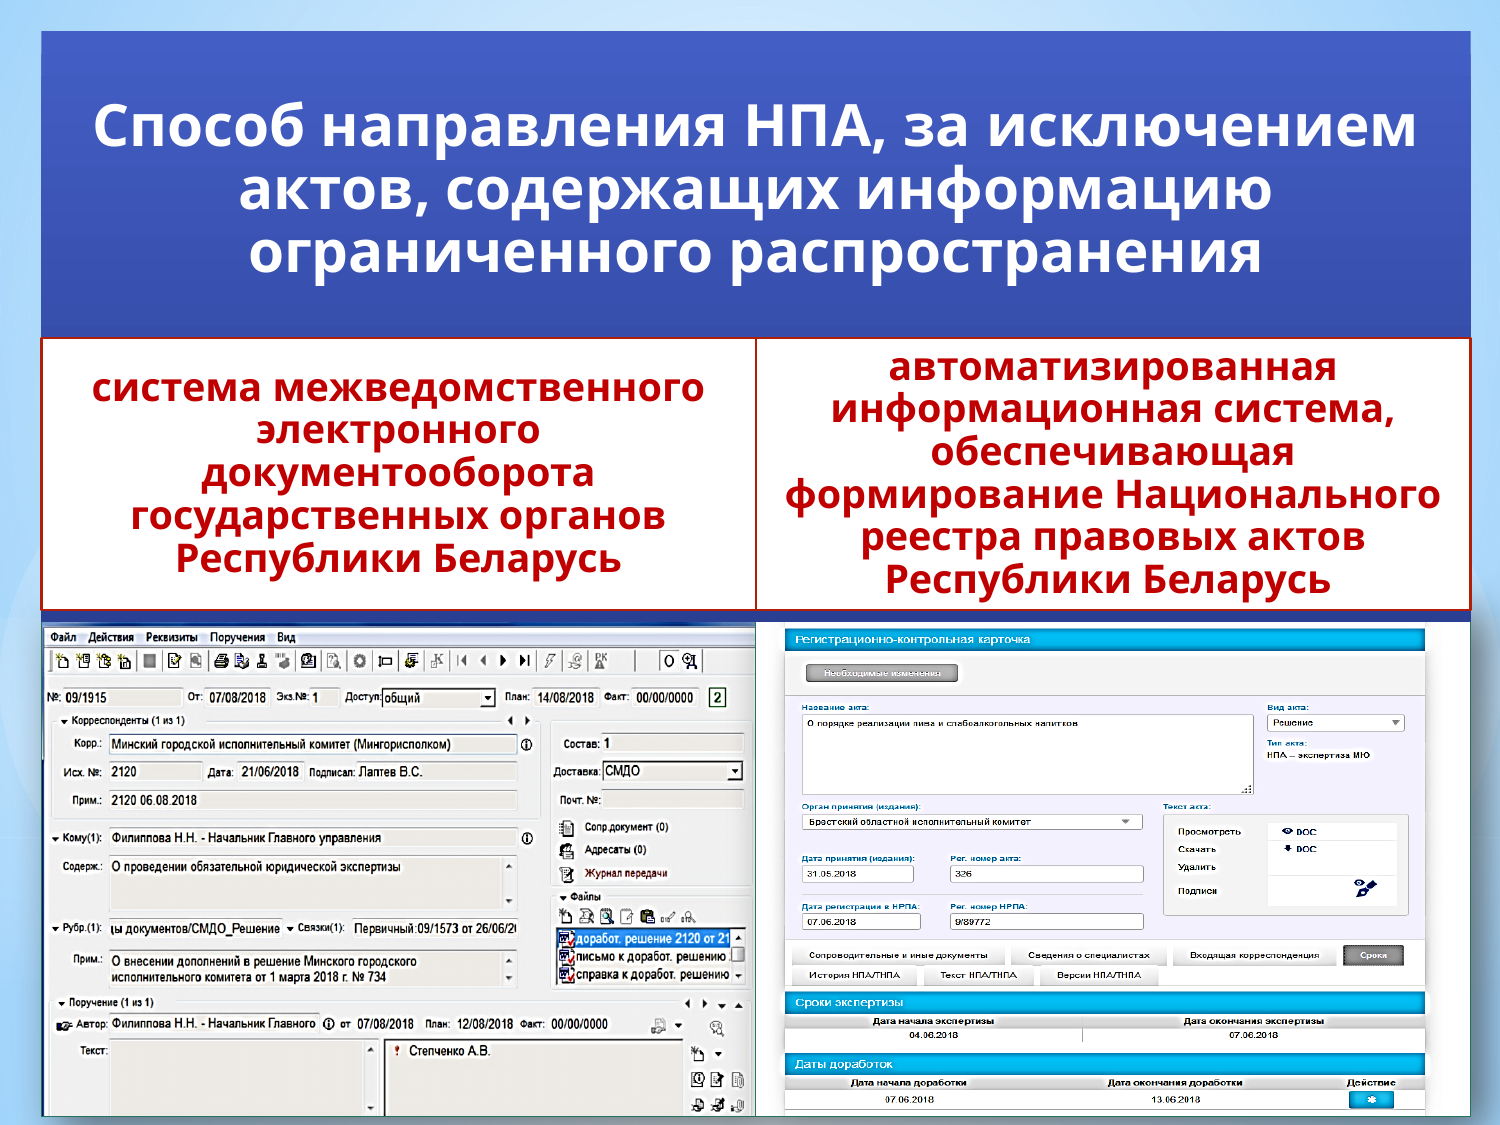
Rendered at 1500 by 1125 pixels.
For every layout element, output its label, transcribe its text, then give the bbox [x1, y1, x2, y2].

text_box Способ направления НПА, за исключением актов, содержащих информацию ограниченного распространения [41, 30, 1471, 337]
picture [41, 597, 1471, 1117]
text_box автоматизированная информационная система, обеспечивающая формирование Национального реестра правовых актов Республики Беларусь [755, 337, 1472, 598]
text_box система межведомственного электронного документооборота государственных органов Республики Беларусь [40, 337, 755, 608]
